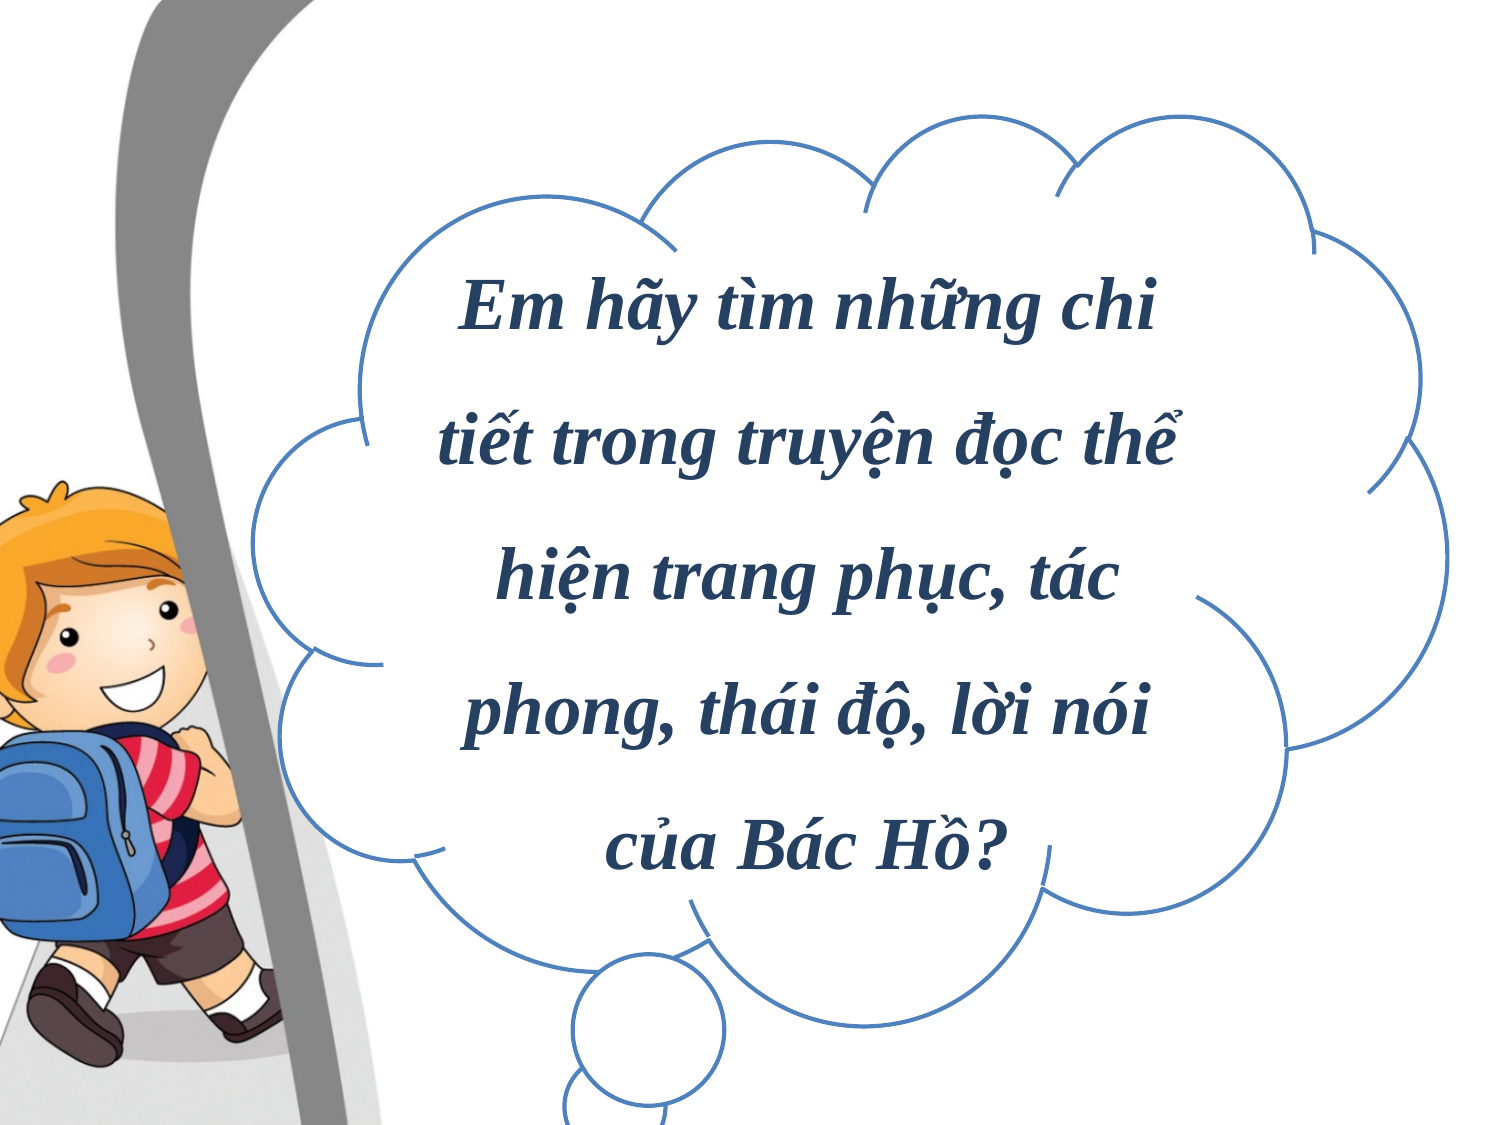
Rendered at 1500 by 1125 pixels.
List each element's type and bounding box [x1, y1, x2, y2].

list [0, 0, 1500, 1125]
